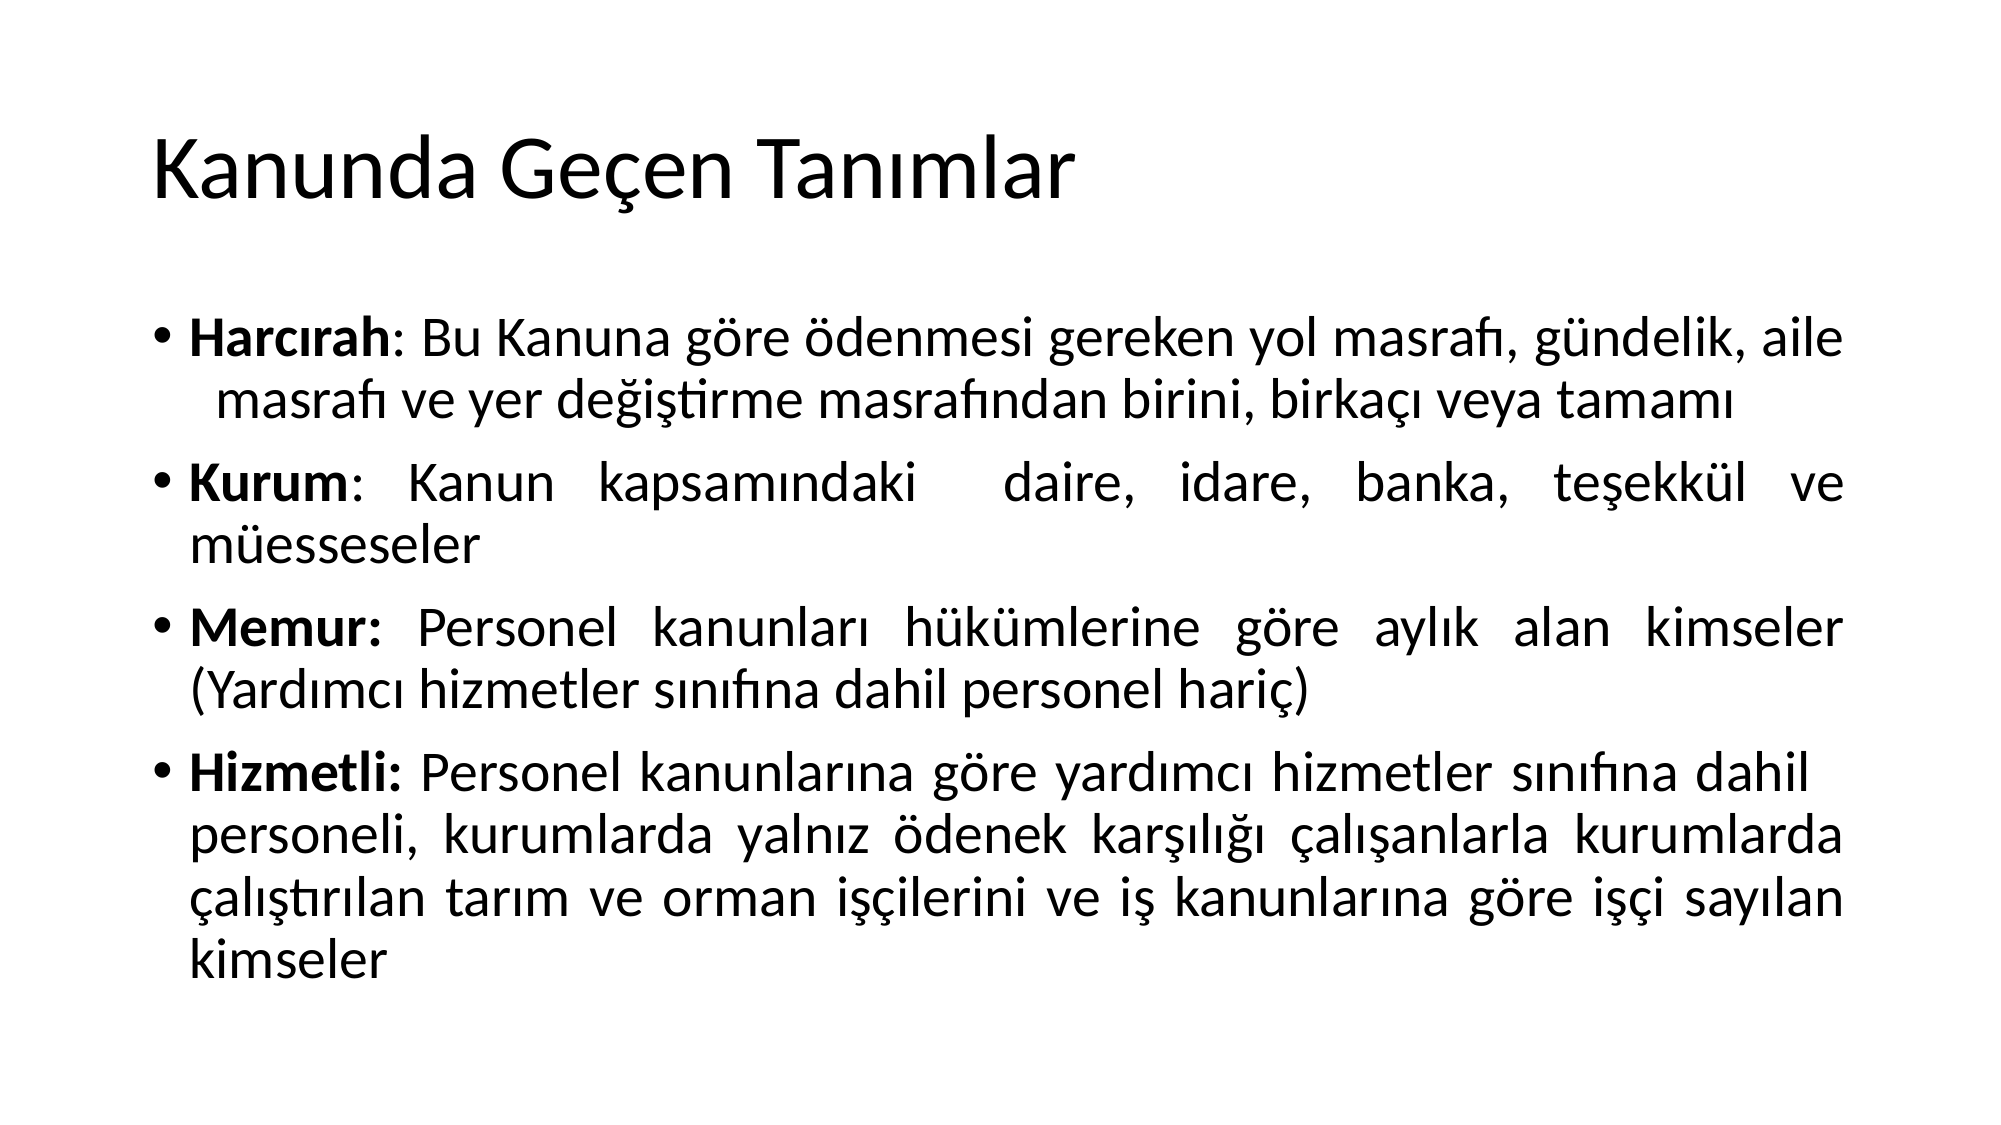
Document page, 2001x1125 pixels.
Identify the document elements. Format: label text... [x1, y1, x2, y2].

title Kanunda Geçen Tanımlar [137, 59, 1863, 278]
list Harcırah: Bu Kanuna göre ödenmesi gereken yol masrafı, gündelik, aile masrafı ve yer değiştirme masrafından birini, birkaçı veya tamamı Kurum: Kanun kapsamındaki daire, idare, banka, teşekkül ve müesseseler Memur: Personel kanunları hükümlerine göre aylık alan kimseler (Yardımcı hizmetler sınıfına dahil personel hariç) Hizmetli: Personel kanunlarına göre yardımcı hizmetler sınıfına dahil personeli, kurumlarda yalnız ödenek karşılığı çalışanlarla kurumlarda çalıştırılan tarım ve orman işçilerini ve iş kanunlarına göre işçi sayılan kimseler [137, 299, 1863, 1014]
